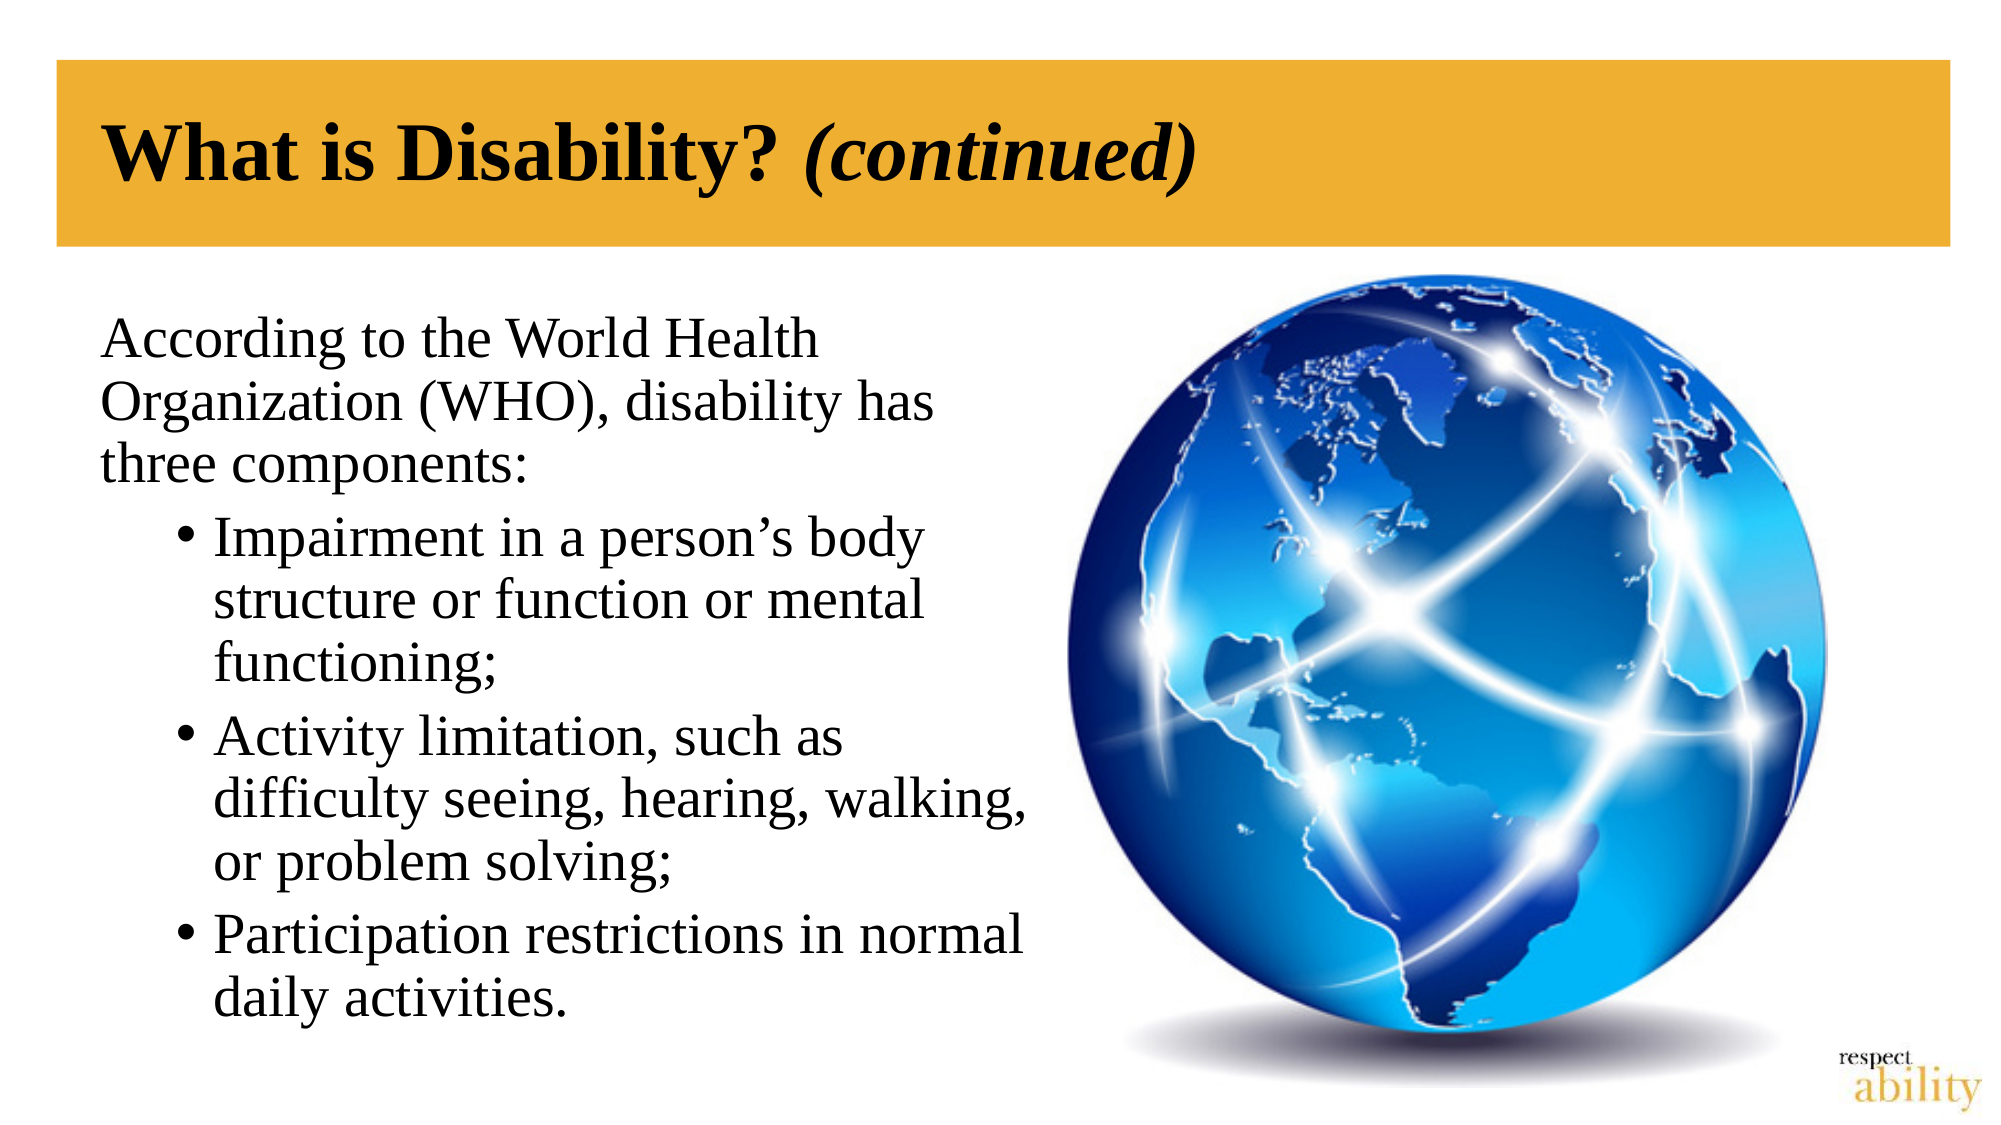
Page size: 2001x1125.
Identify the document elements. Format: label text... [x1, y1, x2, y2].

picture [1839, 1042, 1982, 1120]
title What is Disability? (continued) [85, 59, 1811, 247]
picture [1067, 274, 1828, 1088]
list According to the World Health Organization (WHO), disability has three components: Impairment in a person’s body structure or function or mental functioning; Activity limitation, such as difficulty seeing, hearing, walking, or problem solving; Participation restrictions in normal daily activities. [85, 299, 1048, 1125]
